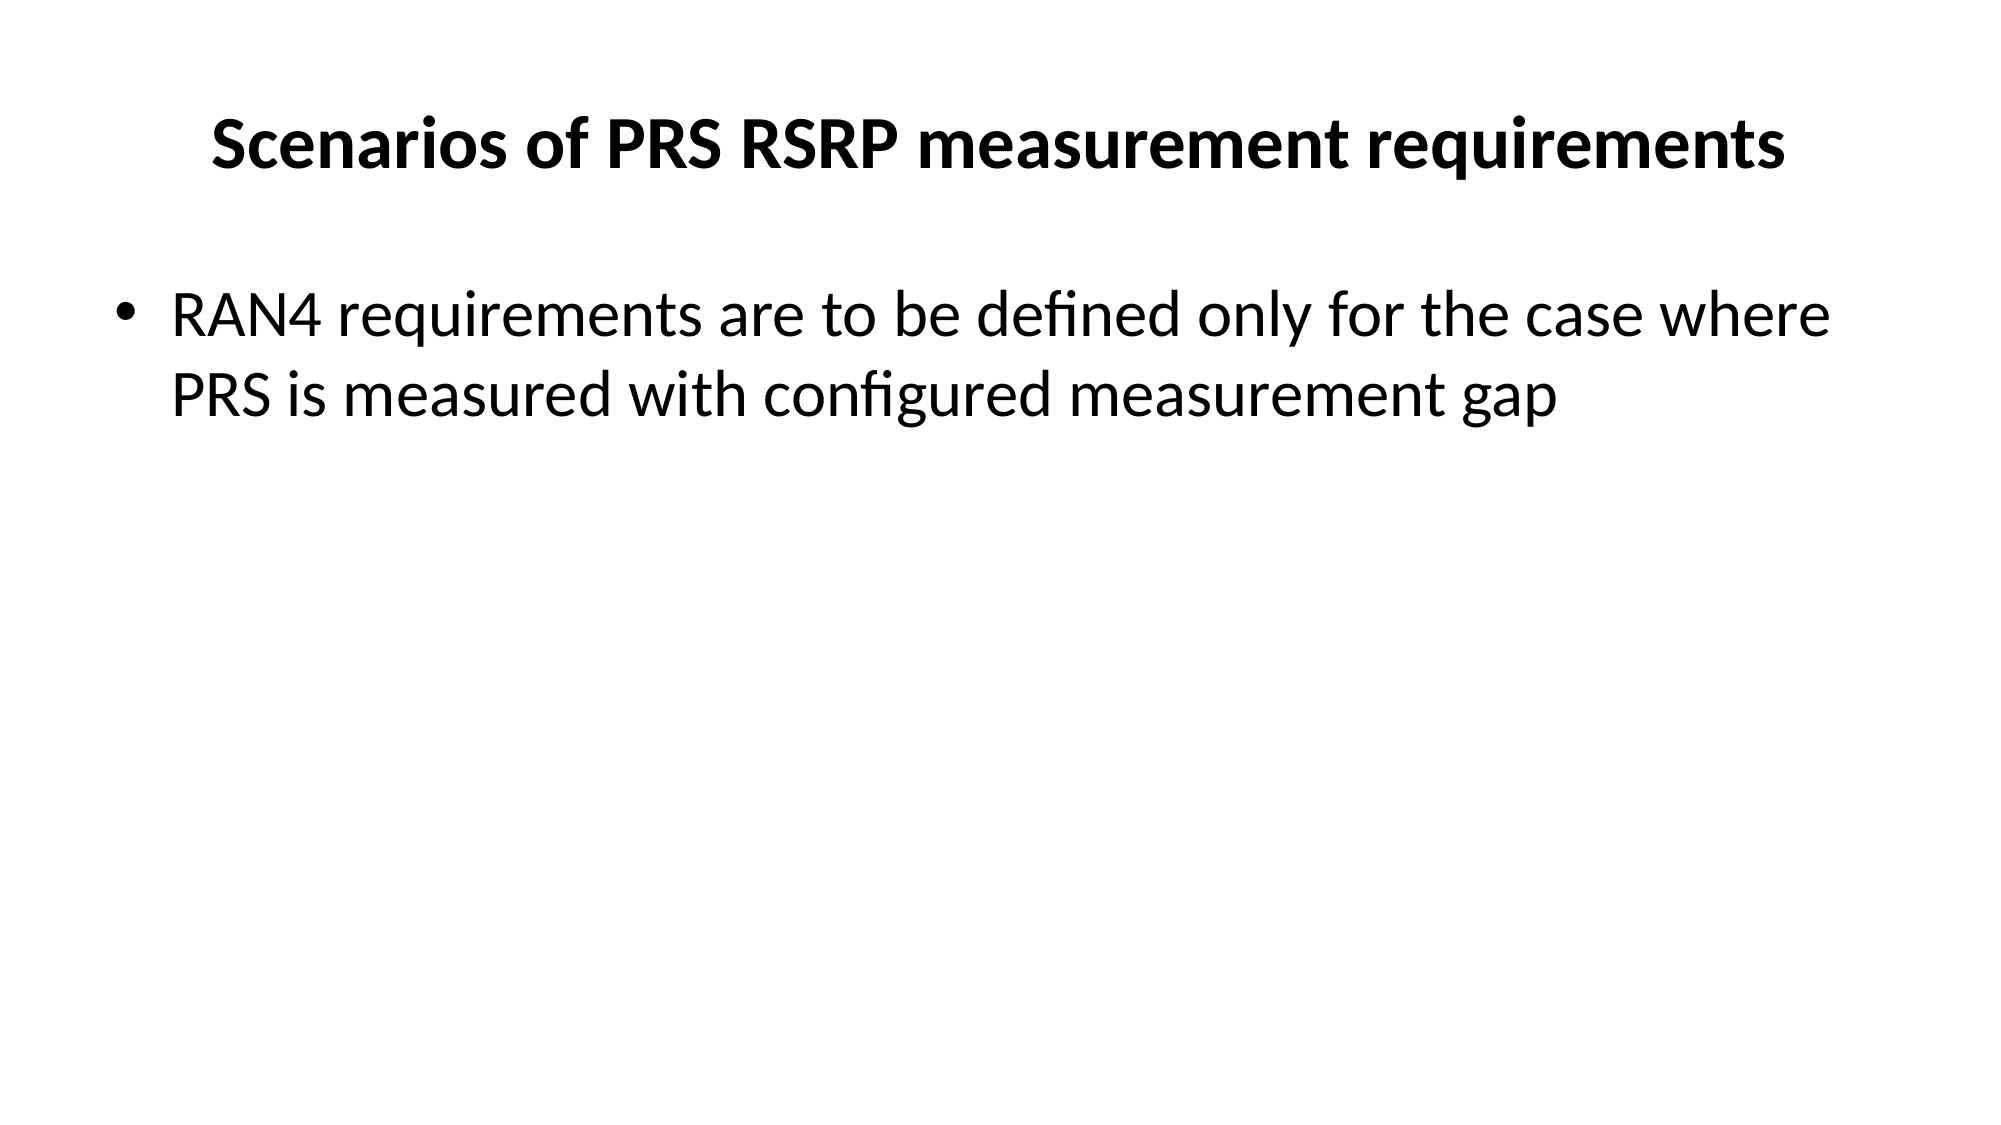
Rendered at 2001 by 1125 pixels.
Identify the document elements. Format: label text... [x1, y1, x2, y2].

list RAN4 requirements are to be defined only for the case where PRS is measured with configured measurement gap [99, 262, 1900, 1005]
title Scenarios of PRS RSRP measurement requirements [99, 45, 1900, 233]
